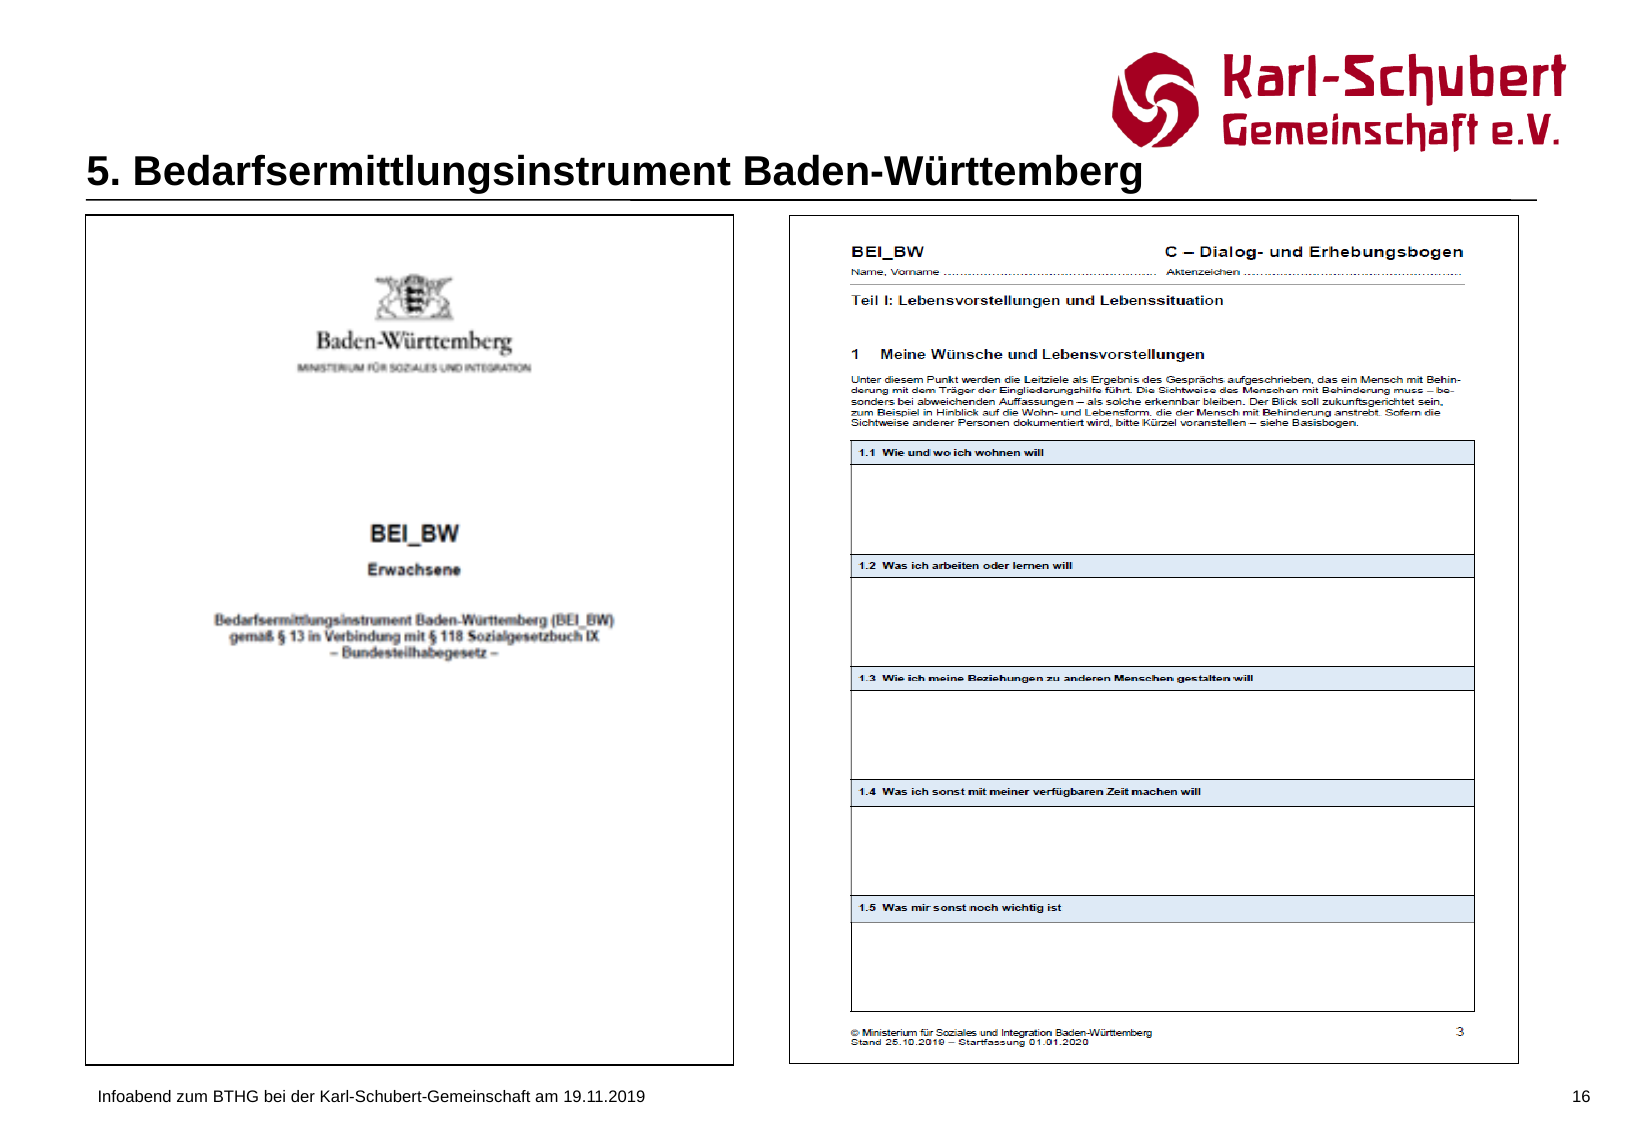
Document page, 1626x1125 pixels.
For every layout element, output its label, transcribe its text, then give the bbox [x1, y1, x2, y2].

picture [788, 215, 1519, 1065]
picture [86, 215, 734, 1065]
title 5. Bedarfsermittlungsinstrument Baden-Württemberg [86, 93, 1538, 194]
picture [1112, 38, 1584, 159]
